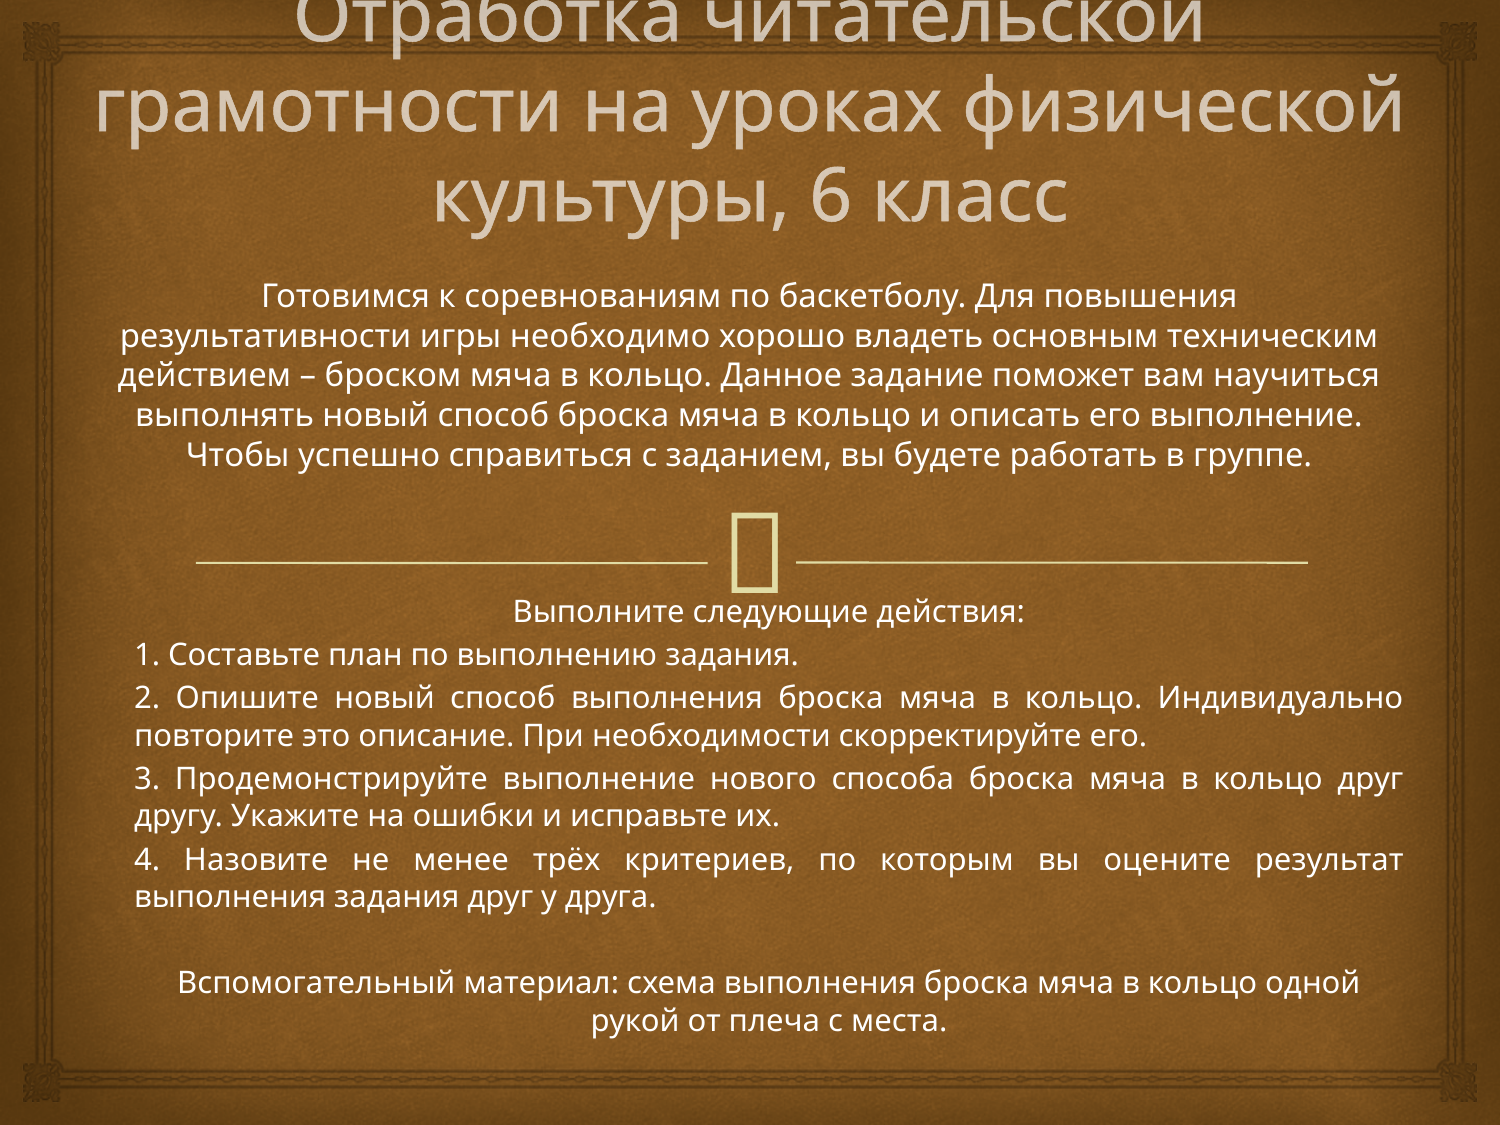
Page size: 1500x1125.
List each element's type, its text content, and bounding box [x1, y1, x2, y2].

subtitle Готовимся к соревнованиям по баскетболу. Для повышения результативности игры необходимо хорошо владеть основным техническим действием – броском мяча в кольцо. Данное задание поможет вам научиться выполнять новый способ броска мяча в кольцо и описать его выполнение. Чтобы успешно справиться с заданием, вы будете работать в группе. [100, 267, 1400, 516]
picture [0, 0, 1500, 1125]
text_box Выполните следующие действия: 1. Составьте план по выполнению задания. 2. Опишите новый способ выполнения броска мяча в кольцо. Индивидуально повторите это описание. При необходимости скорректируйте его. 3. Продемонстрируйте выполнение нового способа броска мяча в кольцо друг другу. Укажите на ошибки и исправьте их. 4. Назовите не менее трёх критериев, по которым вы оцените результат выполнения задания друг у друга. Вспомогательный материал: схема выполнения броска мяча в кольцо одной рукой от плеча с места. [119, 583, 1419, 1059]
title Отработка читательской грамотности на уроках физической культуры, 6 класс [64, 66, 1436, 244]
